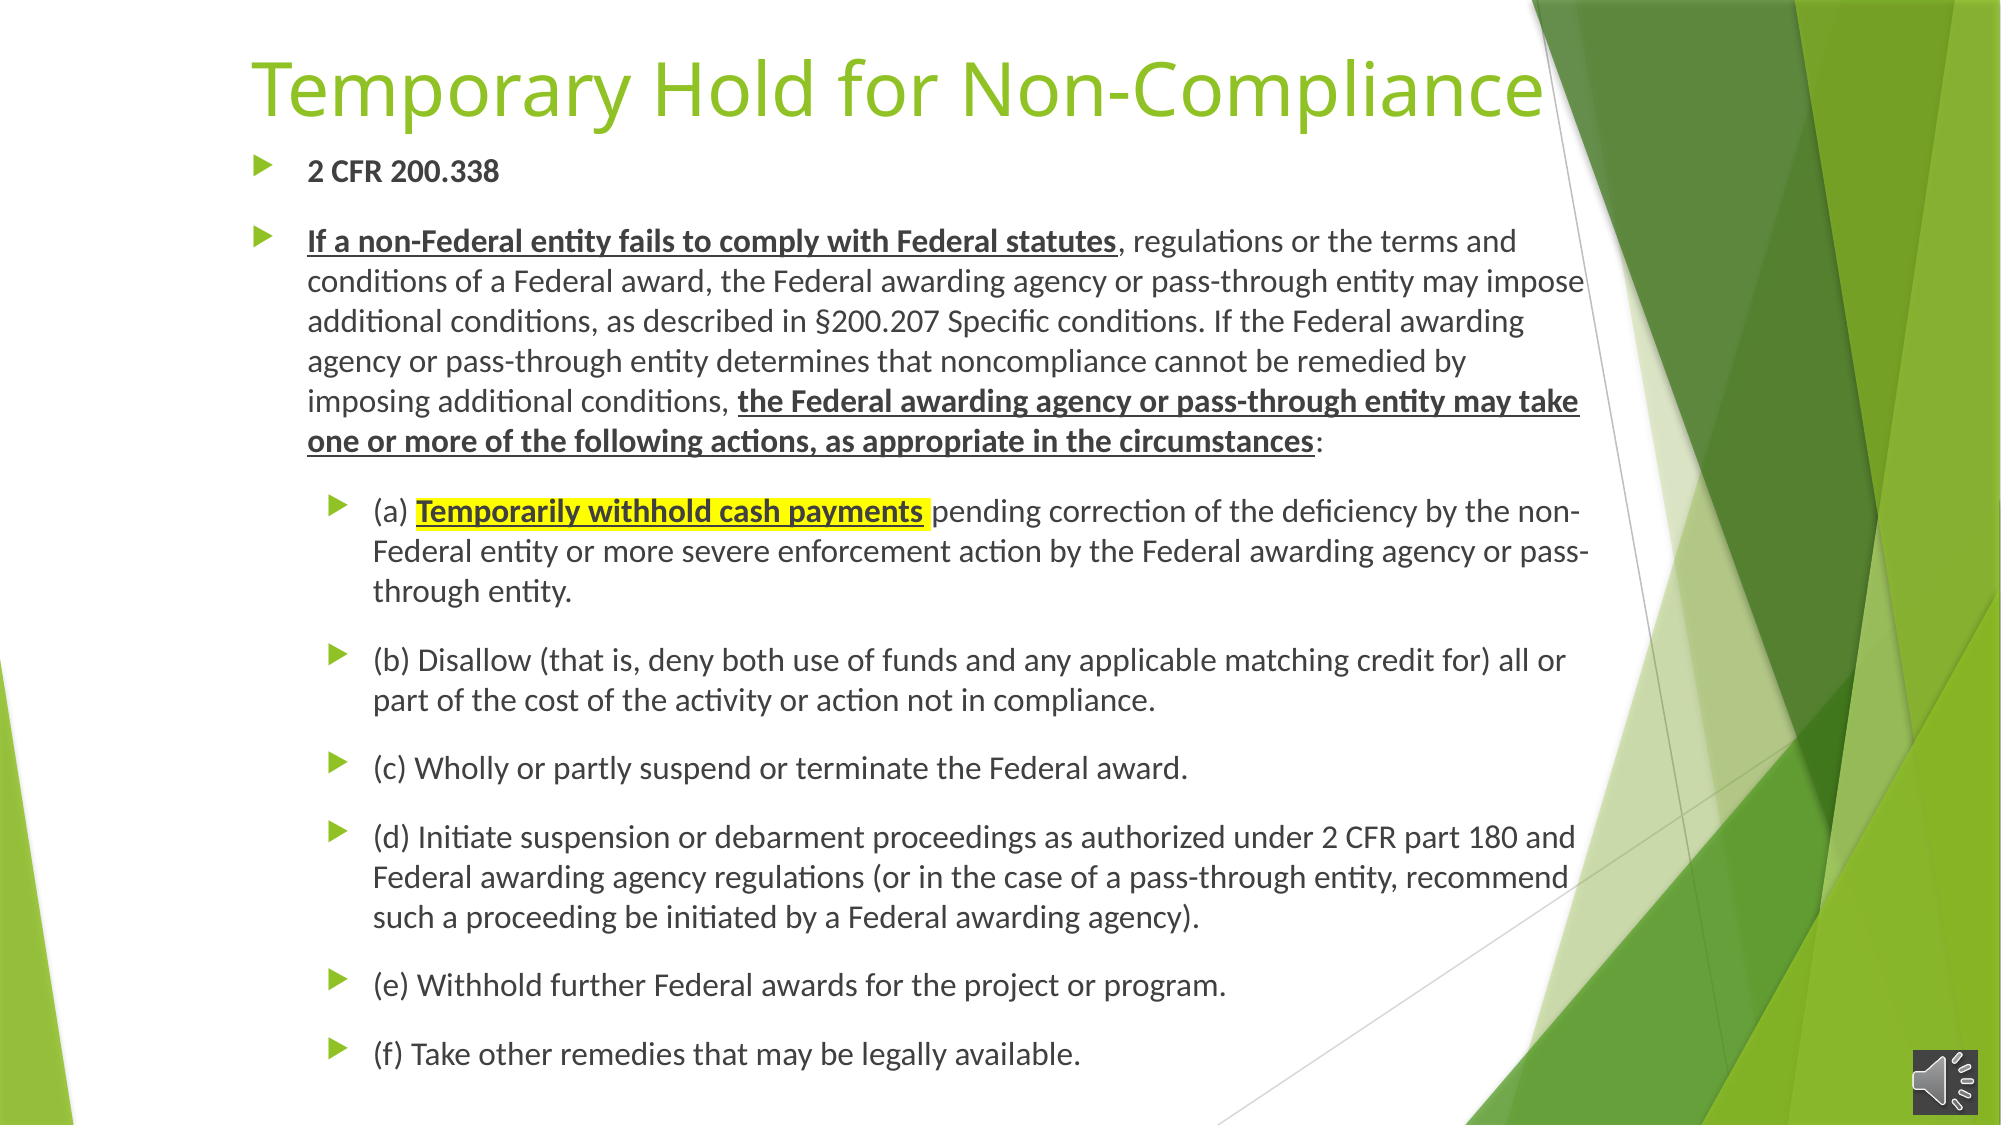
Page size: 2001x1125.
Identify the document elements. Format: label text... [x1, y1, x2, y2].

title Temporary Hold for Non-Compliance [235, 34, 1611, 122]
list 2 CFR 200.338 If a non-Federal entity fails to comply with Federal statutes, regulations or the terms and conditions of a Federal award, the Federal awarding agency or pass-through entity may impose additional conditions, as described in §200.207 Specific conditions. If the Federal awarding agency or pass-through entity determines that noncompliance cannot be remedied by imposing additional conditions, the Federal awarding agency or pass-through entity may take one or more of the following actions, as appropriate in the circumstances: (a) Temporarily withhold cash payments pending correction of the deficiency by the non-Federal entity or more severe enforcement action by the Federal awarding agency or pass-through entity. (b) Disallow (that is, deny both use of funds and any applicable matching credit for) all or part of the cost of the activity or action not in compliance. (c) Wholly or partly suspend or terminate the Federal award. (d) Initiate suspension or debarment proceedings as authorized under 2 CFR part 180 and Federal awarding agency regulations (or in the case of a pass-through entity, recommend such a proceeding be initiated by a Federal awarding agency). (e) Withhold further Federal awards for the project or program. (f) Take other remedies that may be legally available. [235, 142, 1611, 1091]
picture [1911, 1048, 1980, 1117]
